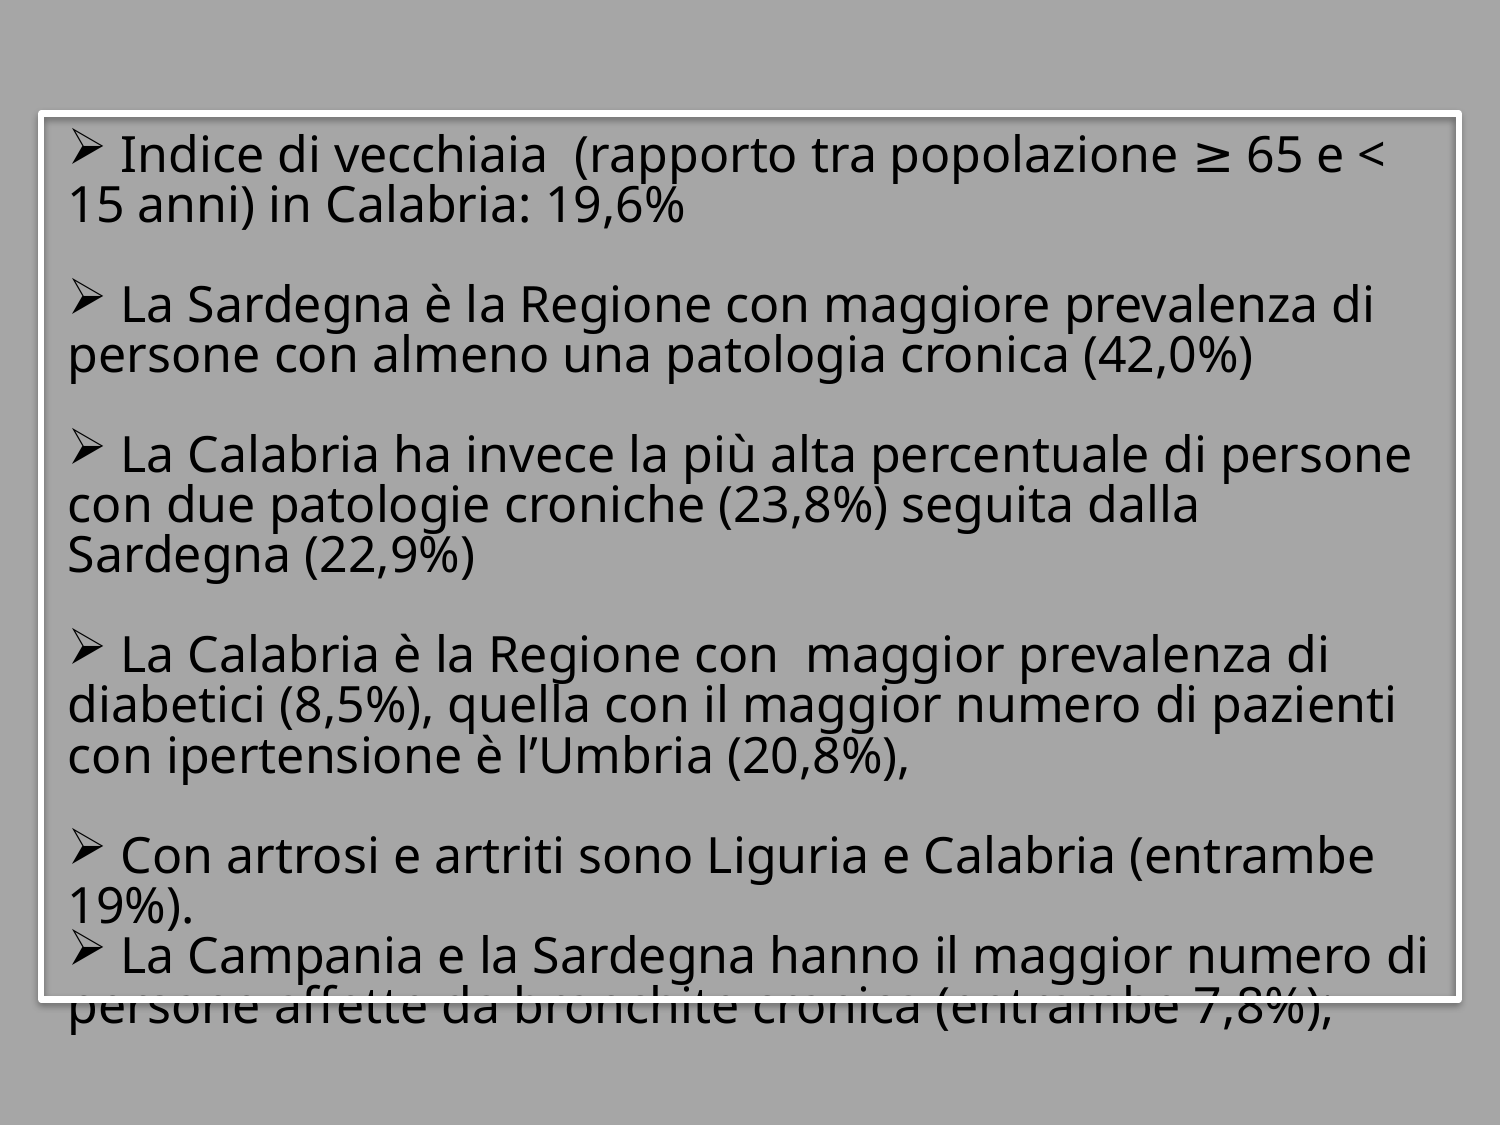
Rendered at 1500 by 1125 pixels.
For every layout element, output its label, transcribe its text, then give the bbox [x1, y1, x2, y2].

text_box Indice di vecchiaia (rapporto tra popolazione ≥ 65 e < 15 anni) in Calabria: 19,6% La Sardegna è la Regione con maggiore prevalenza di persone con almeno una patologia cronica (42,0%) La Calabria ha invece la più alta percentuale di persone con due patologie croniche (23,8%) seguita dalla Sardegna (22,9%) La Calabria è la Regione con maggior prevalenza di diabetici (8,5%), quella con il maggior numero di pazienti con ipertensione è l’Umbria (20,8%), Con artrosi e artriti sono Liguria e Calabria (entrambe 19%). La Campania e la Sardegna hanno il maggior numero di persone affette da bronchite cronica (entrambe 7,8%); [53, 1011, 1447, 1041]
text_box [38, 110, 1462, 1003]
